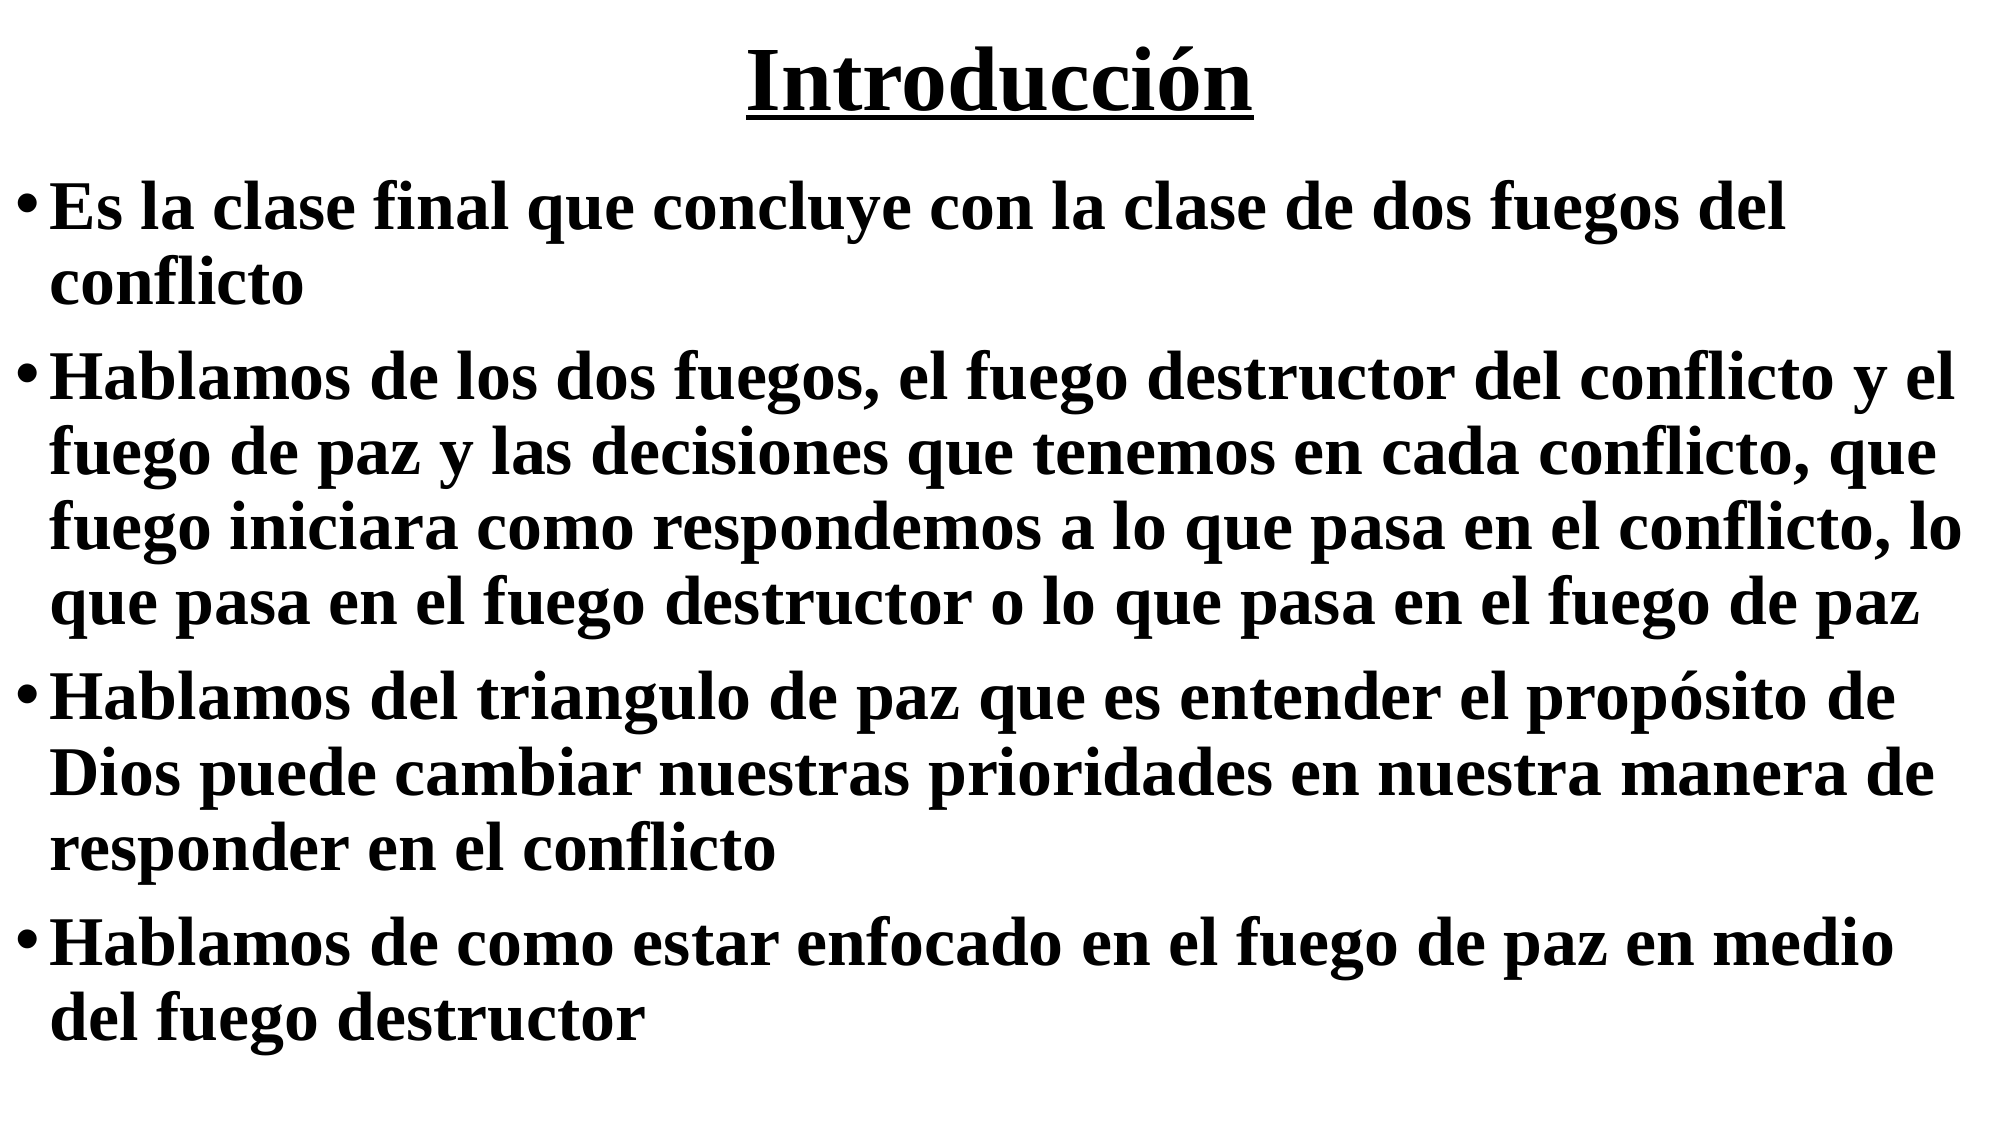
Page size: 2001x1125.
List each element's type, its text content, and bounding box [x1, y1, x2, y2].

list Es la clase final que concluye con la clase de dos fuegos del conflicto Hablamos de los dos fuegos, el fuego destructor del conflicto y el fuego de paz y las decisiones que tenemos en cada conflicto, que fuego iniciara como respondemos a lo que pasa en el conflicto, lo que pasa en el fuego destructor o lo que pasa en el fuego de paz Hablamos del triangulo de paz que es entender el propósito de Dios puede cambiar nuestras prioridades en nuestra manera de responder en el conflicto Hablamos de como estar enfocado en el fuego de paz en medio del fuego destructor [0, 161, 2000, 1125]
title Introducción [0, 0, 2000, 161]
